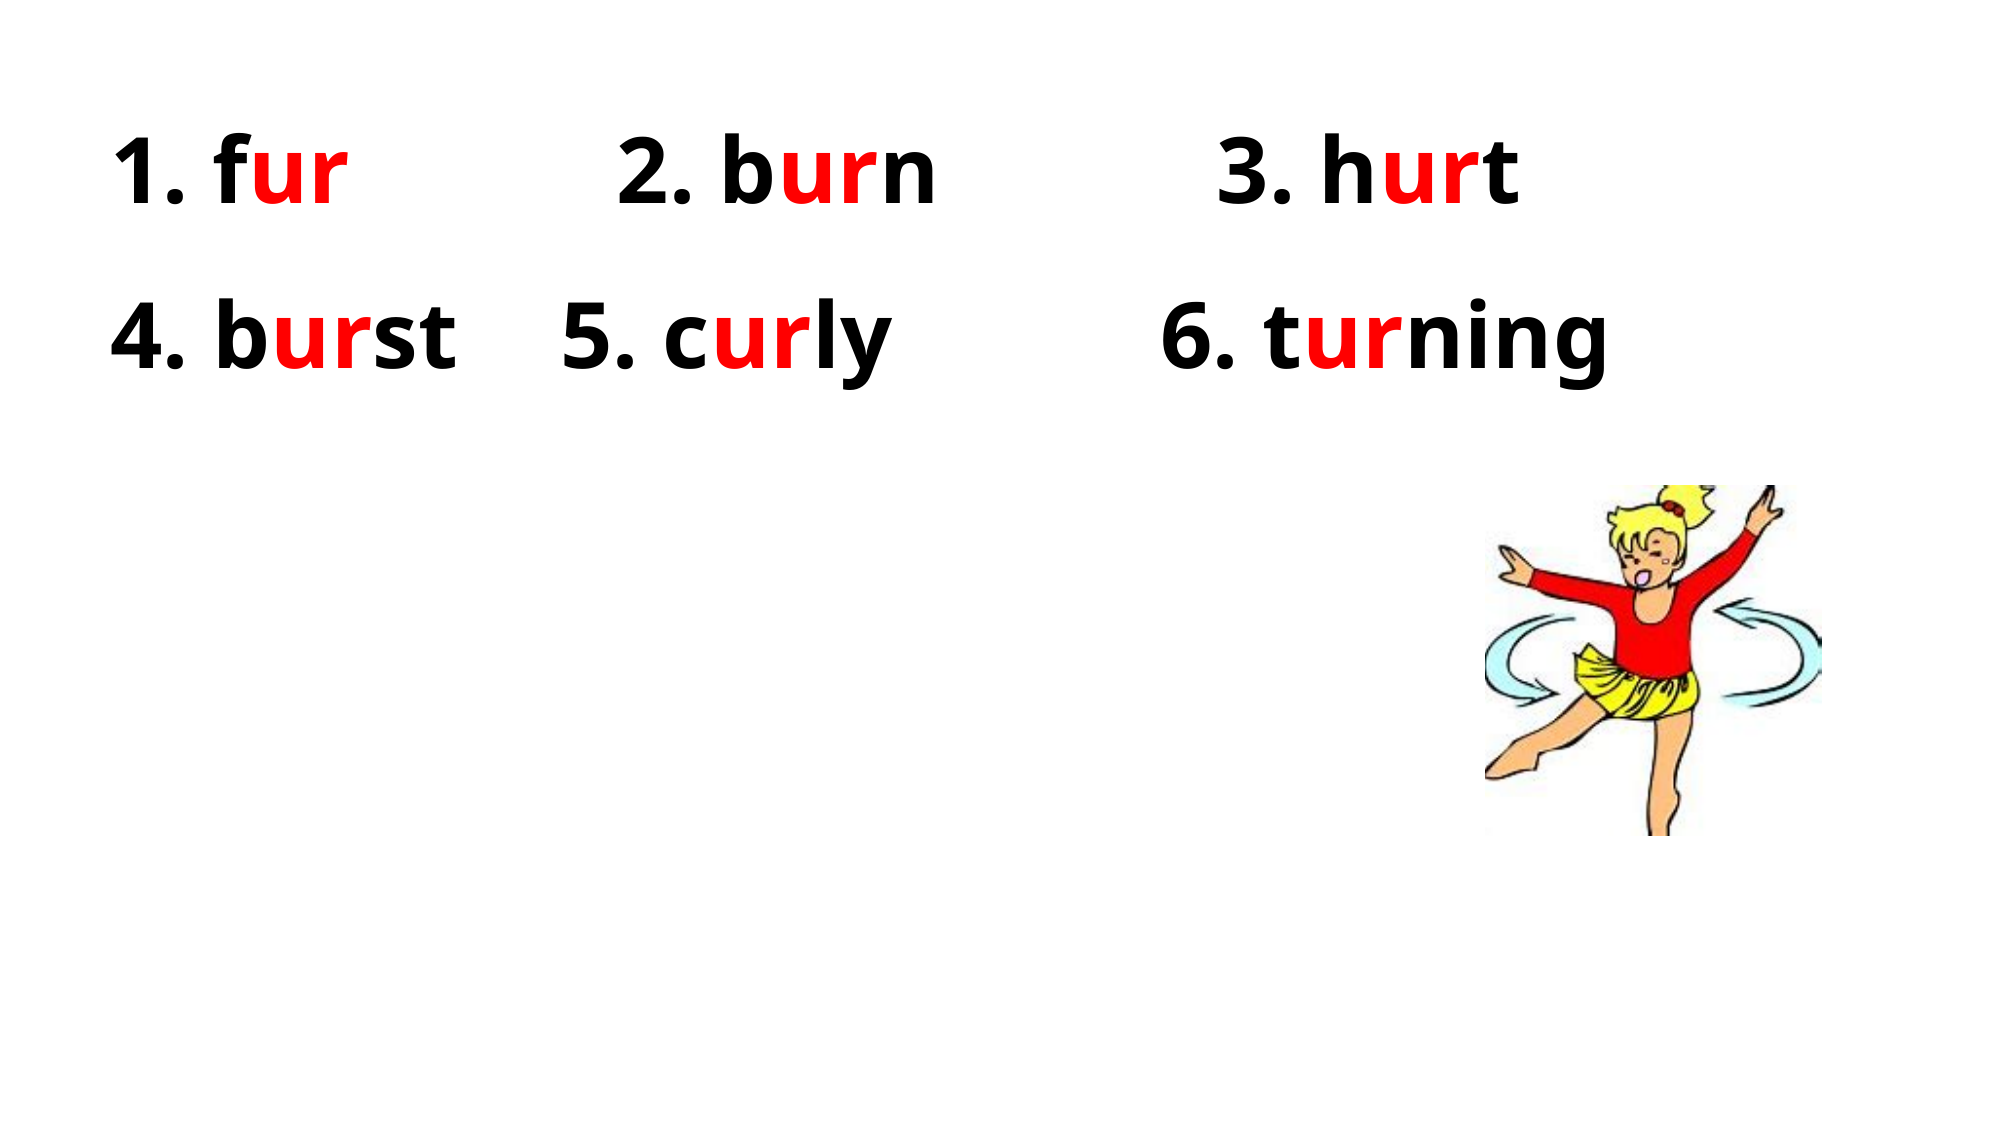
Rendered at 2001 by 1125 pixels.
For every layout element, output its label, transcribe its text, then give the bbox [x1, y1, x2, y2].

text_box fur 2. burn 3. hurt 4. burst 5. curly 6. turning [95, 49, 1934, 395]
picture [1485, 485, 1822, 836]
